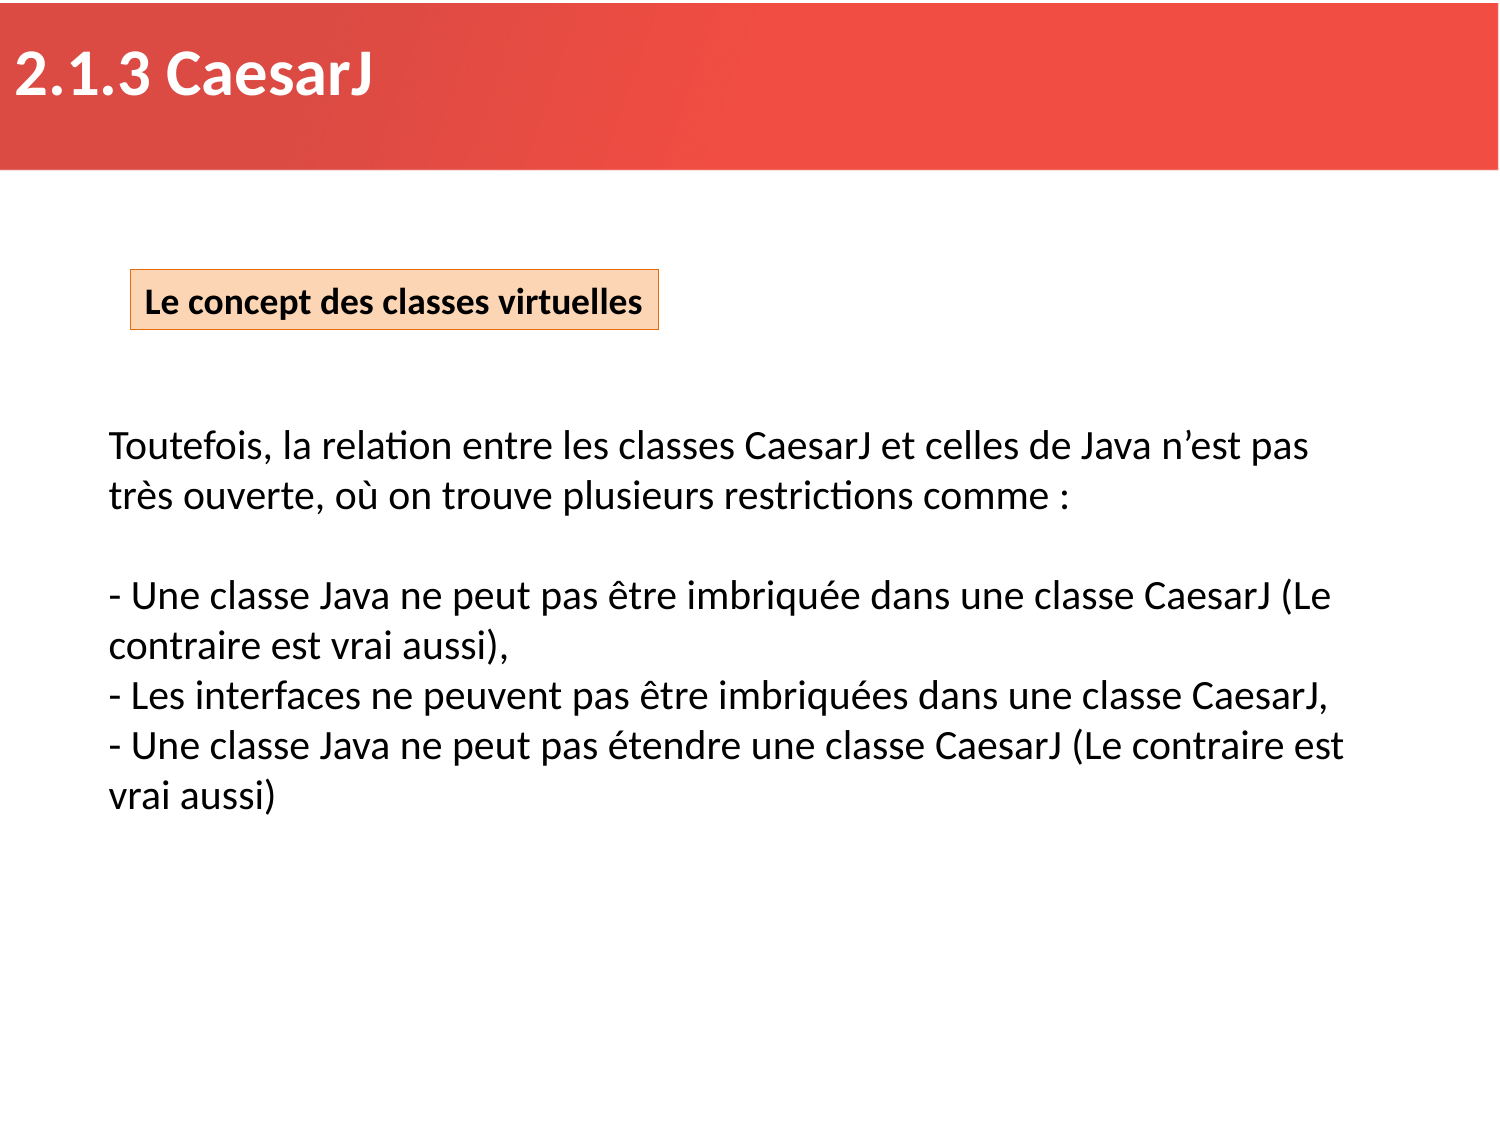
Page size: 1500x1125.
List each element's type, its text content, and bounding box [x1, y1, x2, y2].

picture [0, 3, 1500, 1121]
text_box Toutefois, la relation entre les classes CaesarJ et celles de Java n’est pas très ouverte, où on trouve plusieurs restrictions comme : - Une classe Java ne peut pas être imbriquée dans une classe CaesarJ (Le contraire est vrai aussi), - Les interfaces ne peuvent pas être imbriquées dans une classe CaesarJ, - Une classe Java ne peut pas étendre une classe CaesarJ (Le contraire est vrai aussi) [93, 410, 1395, 825]
text_box Le concept des classes virtuelles [130, 269, 659, 330]
text_box 2.1.3 CaesarJ [0, 21, 481, 196]
